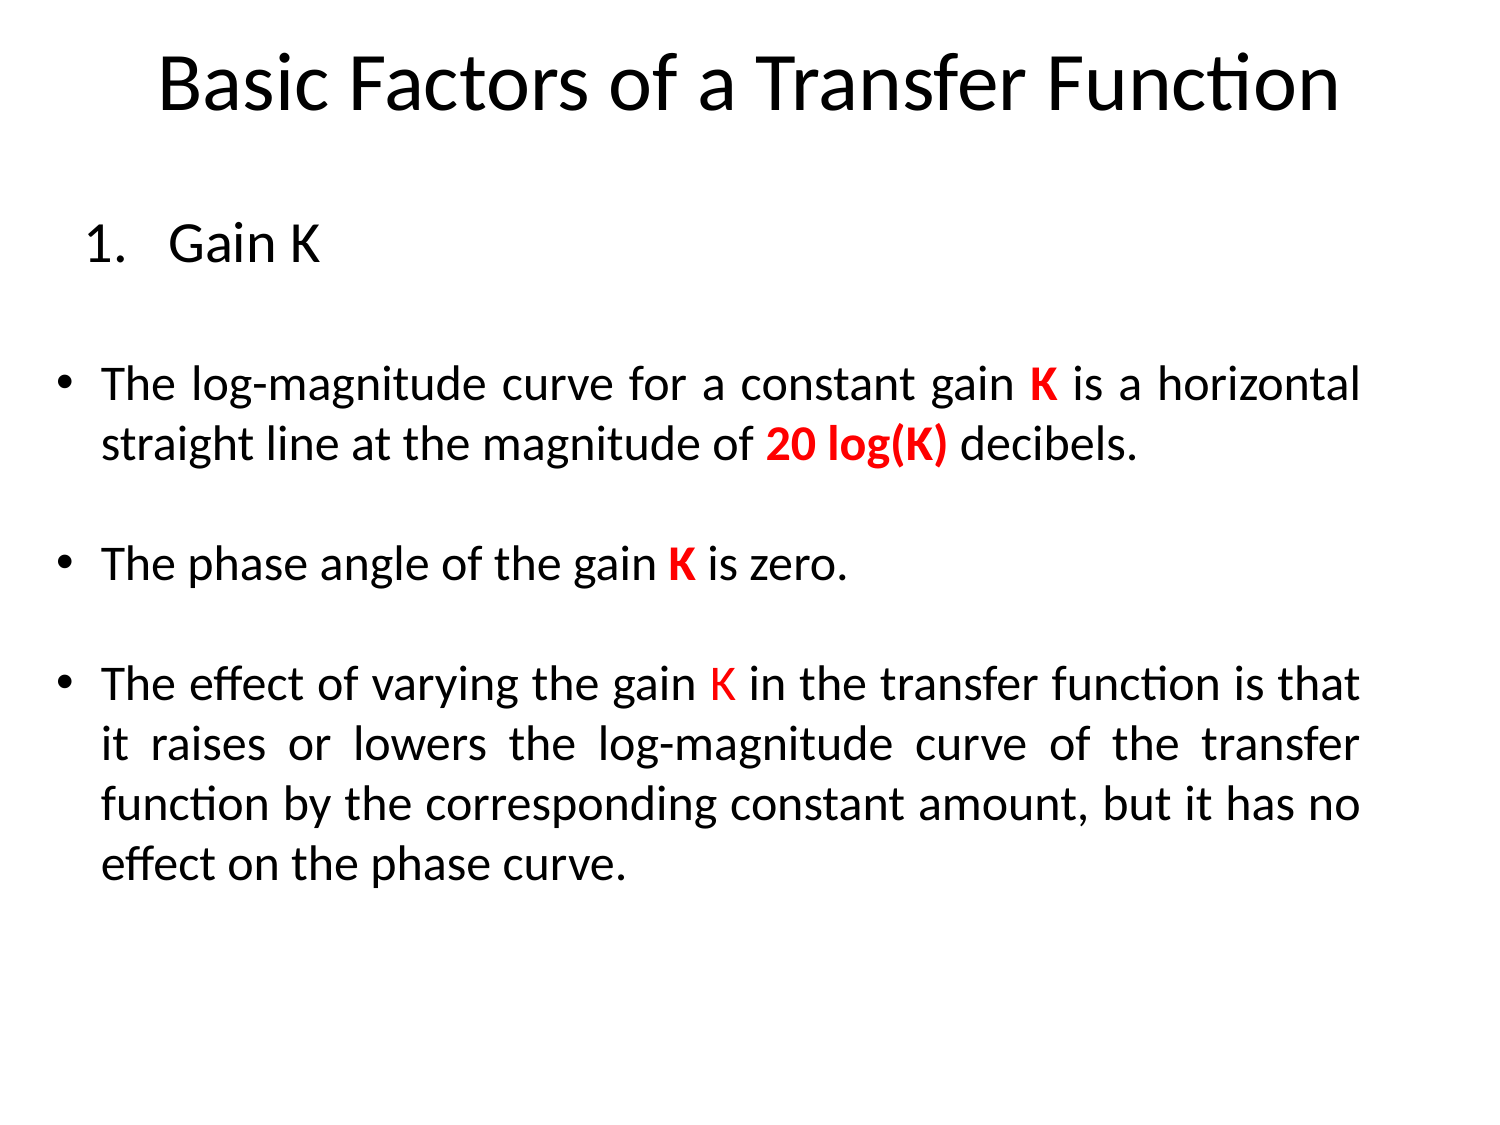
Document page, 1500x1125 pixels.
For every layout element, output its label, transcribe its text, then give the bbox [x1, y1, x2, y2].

text_box The log-magnitude curve for a constant gain K is a horizontal straight line at the magnitude of 20 log(K) decibels. The phase angle of the gain K is zero. The effect of varying the gain K in the transfer function is that it raises or lowers the log-magnitude curve of the transfer function by the corresponding constant amount, but it has no effect on the phase curve. [41, 343, 1377, 899]
list Gain K [0, 196, 1344, 939]
title Basic Factors of a Transfer Function [75, 7, 1425, 147]
